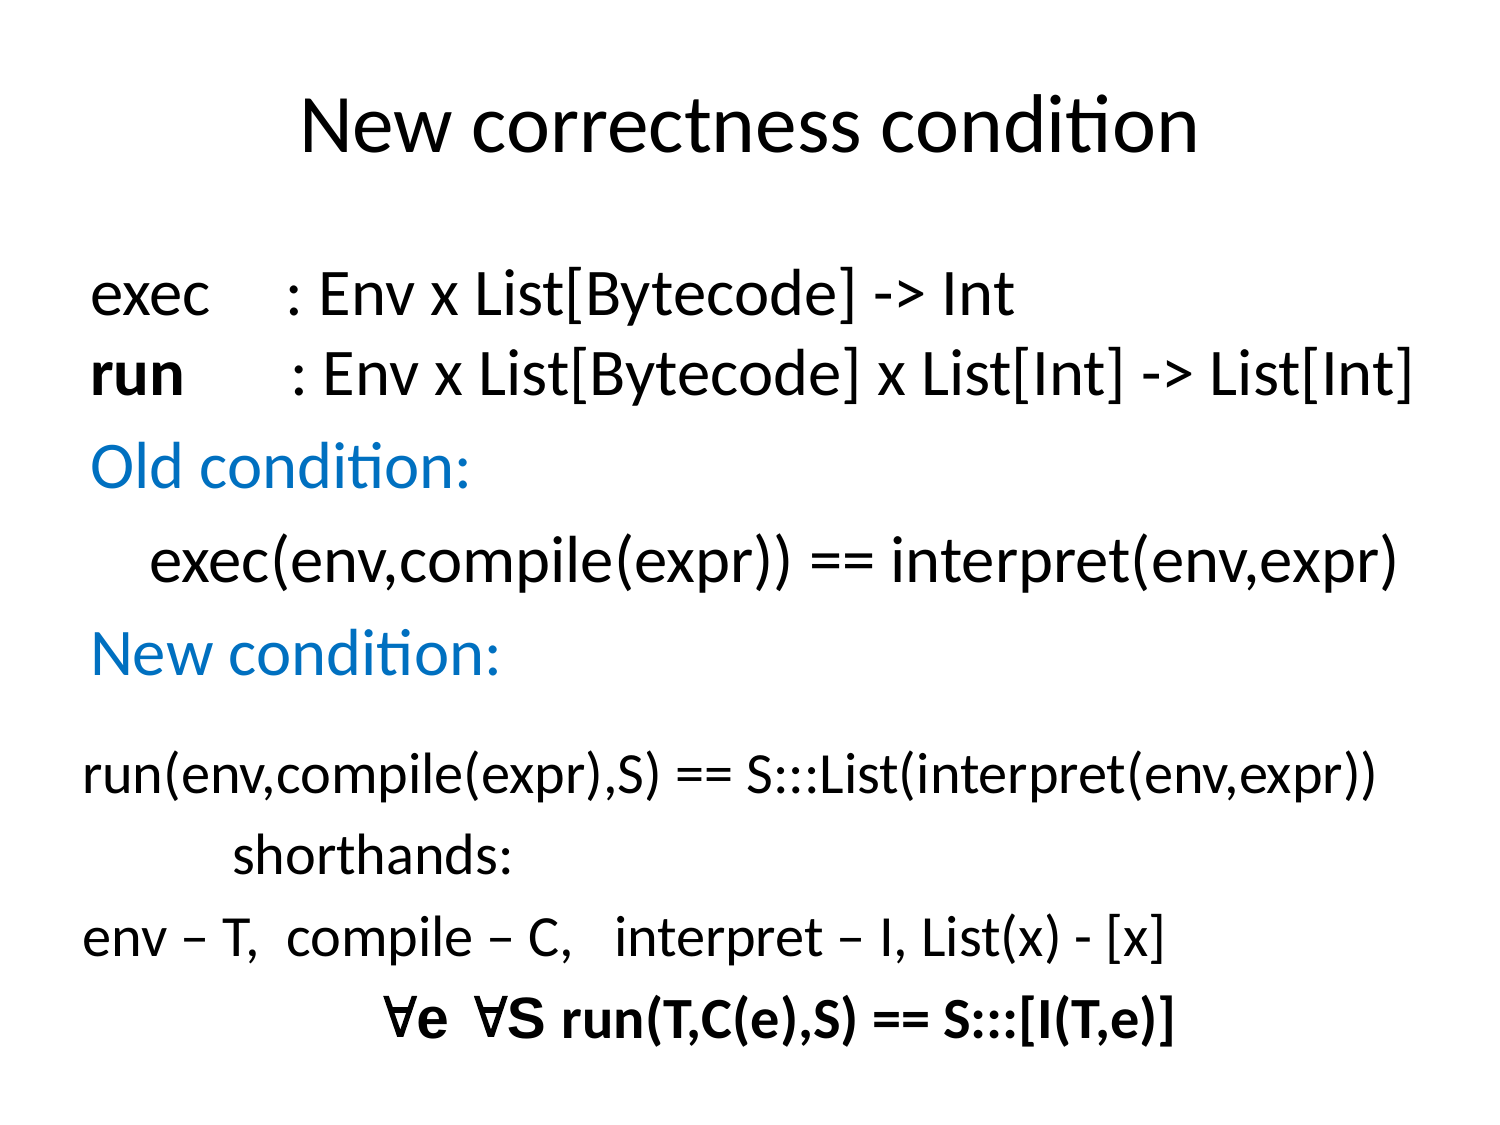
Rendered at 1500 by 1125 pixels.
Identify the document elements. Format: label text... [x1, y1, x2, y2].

title New correctness condition [74, 25, 1426, 214]
text_box run(env,compile(expr),S) == S:::List(interpret(env,expr)) shorthands: env – T, compile – C, interpret – I, List(x) - [x] e S run(T,C(e),S) == S:::[I(T,e)] [67, 727, 1484, 1058]
list exec : Env x List[Bytecode] -> Int run : Env x List[Bytecode] x List[Int] -> List[Int] Old condition: exec(env,compile(expr)) == interpret(env,expr) New condition: [74, 241, 1476, 715]
